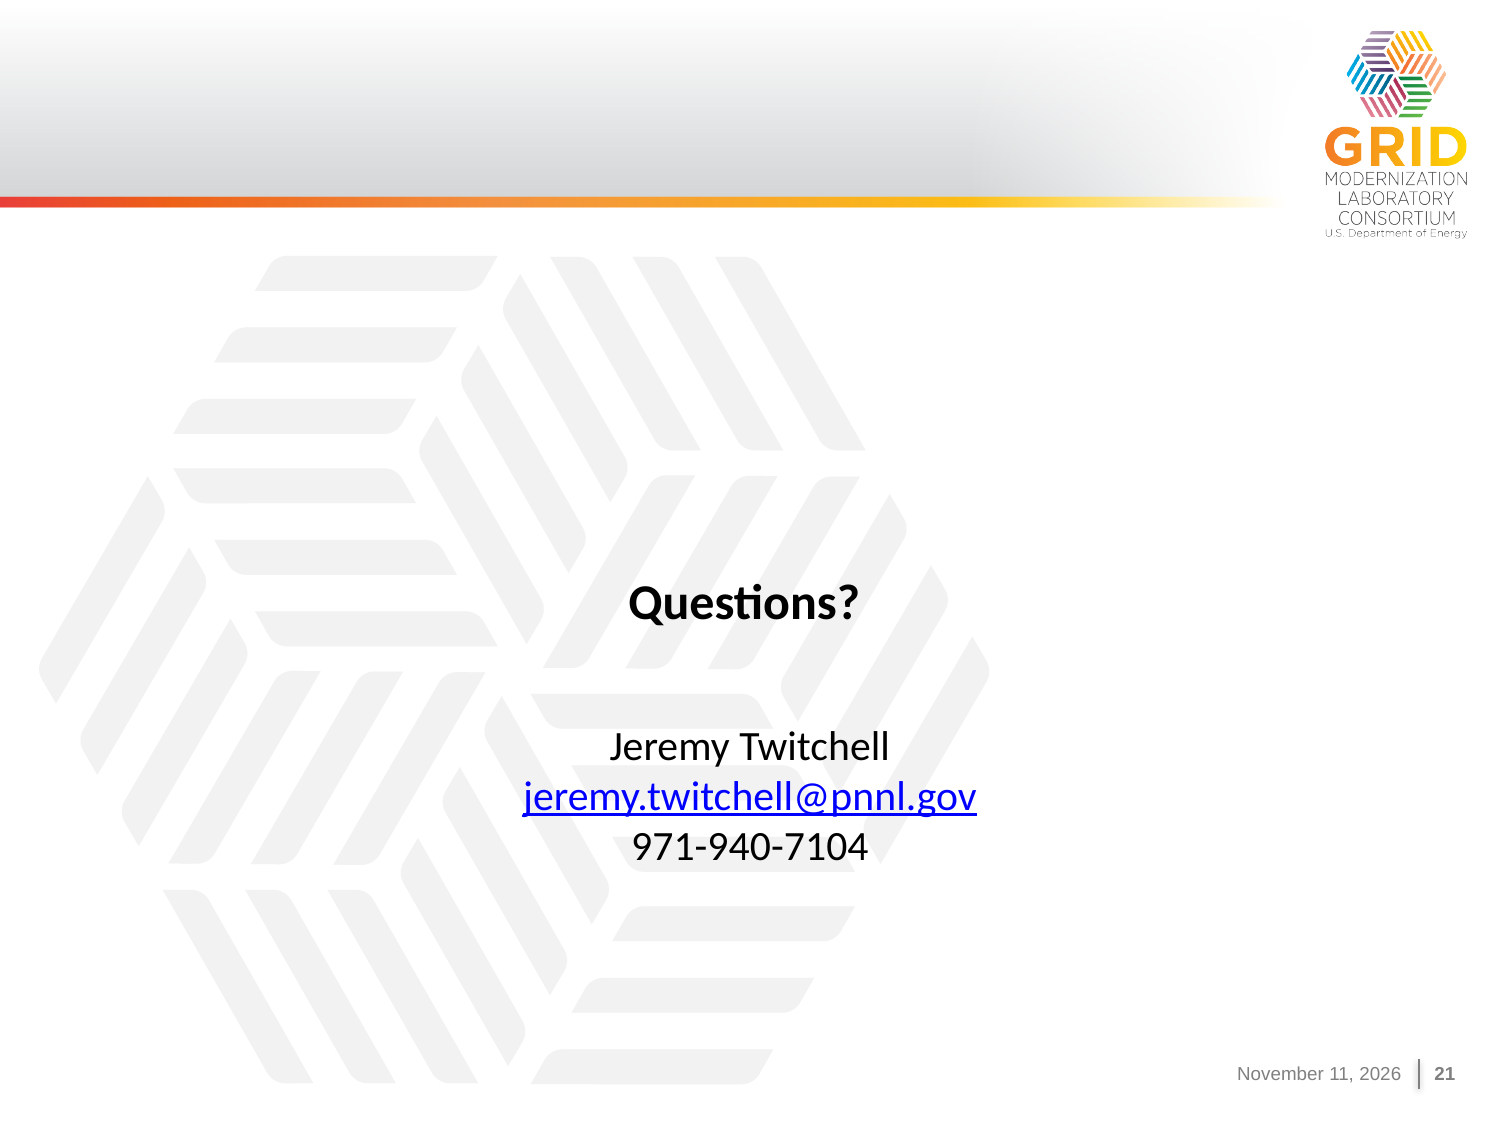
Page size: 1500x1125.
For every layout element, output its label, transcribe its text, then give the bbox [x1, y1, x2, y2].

text_box Jeremy Twitchell jeremy.twitchell@pnnl.gov 971-940-7104 [496, 711, 1004, 876]
text_box Questions? [613, 562, 887, 638]
picture [0, 0, 1500, 1125]
